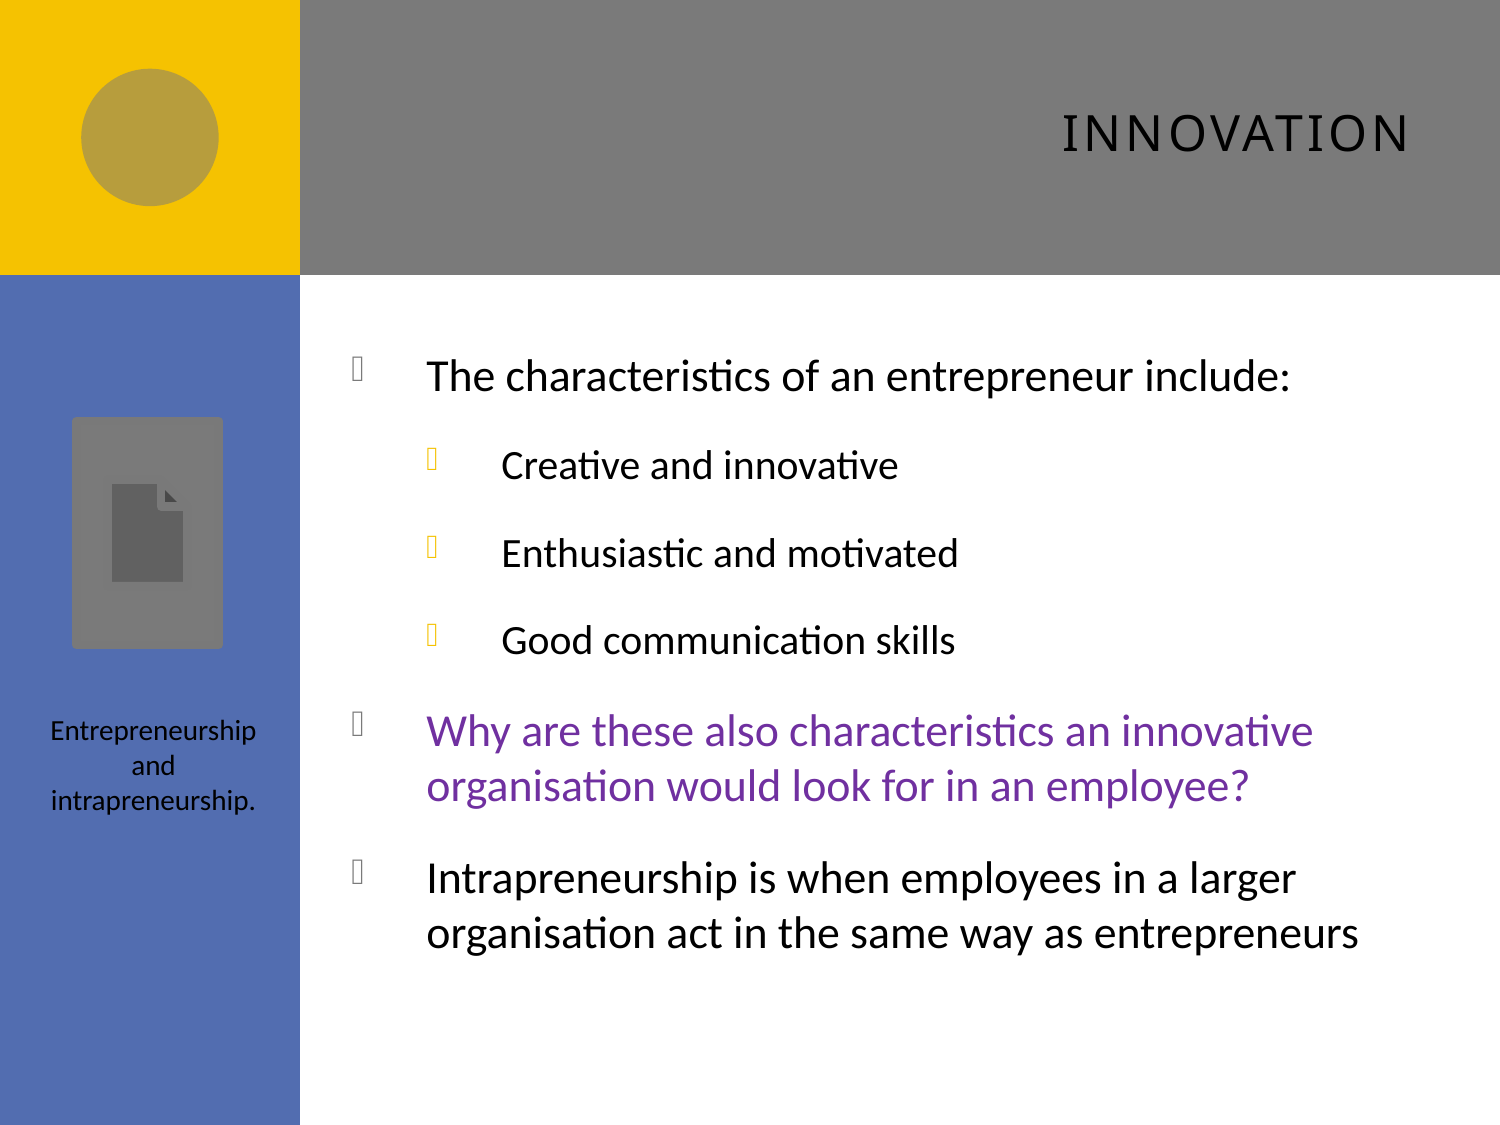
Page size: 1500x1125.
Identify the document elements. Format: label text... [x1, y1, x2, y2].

text_box Entrepreneurship and intrapreneurship. [17, 704, 290, 824]
text_box [72, 417, 223, 649]
list The characteristics of an entrepreneur include: Creative and innovative Enthusiastic and motivated Good communication skills Why are these also characteristics an innovative organisation would look for in an employee? Intrapreneurship is when employees in a larger organisation act in the same way as entrepreneurs [336, 338, 1447, 1059]
title Innovation [399, 37, 1425, 225]
